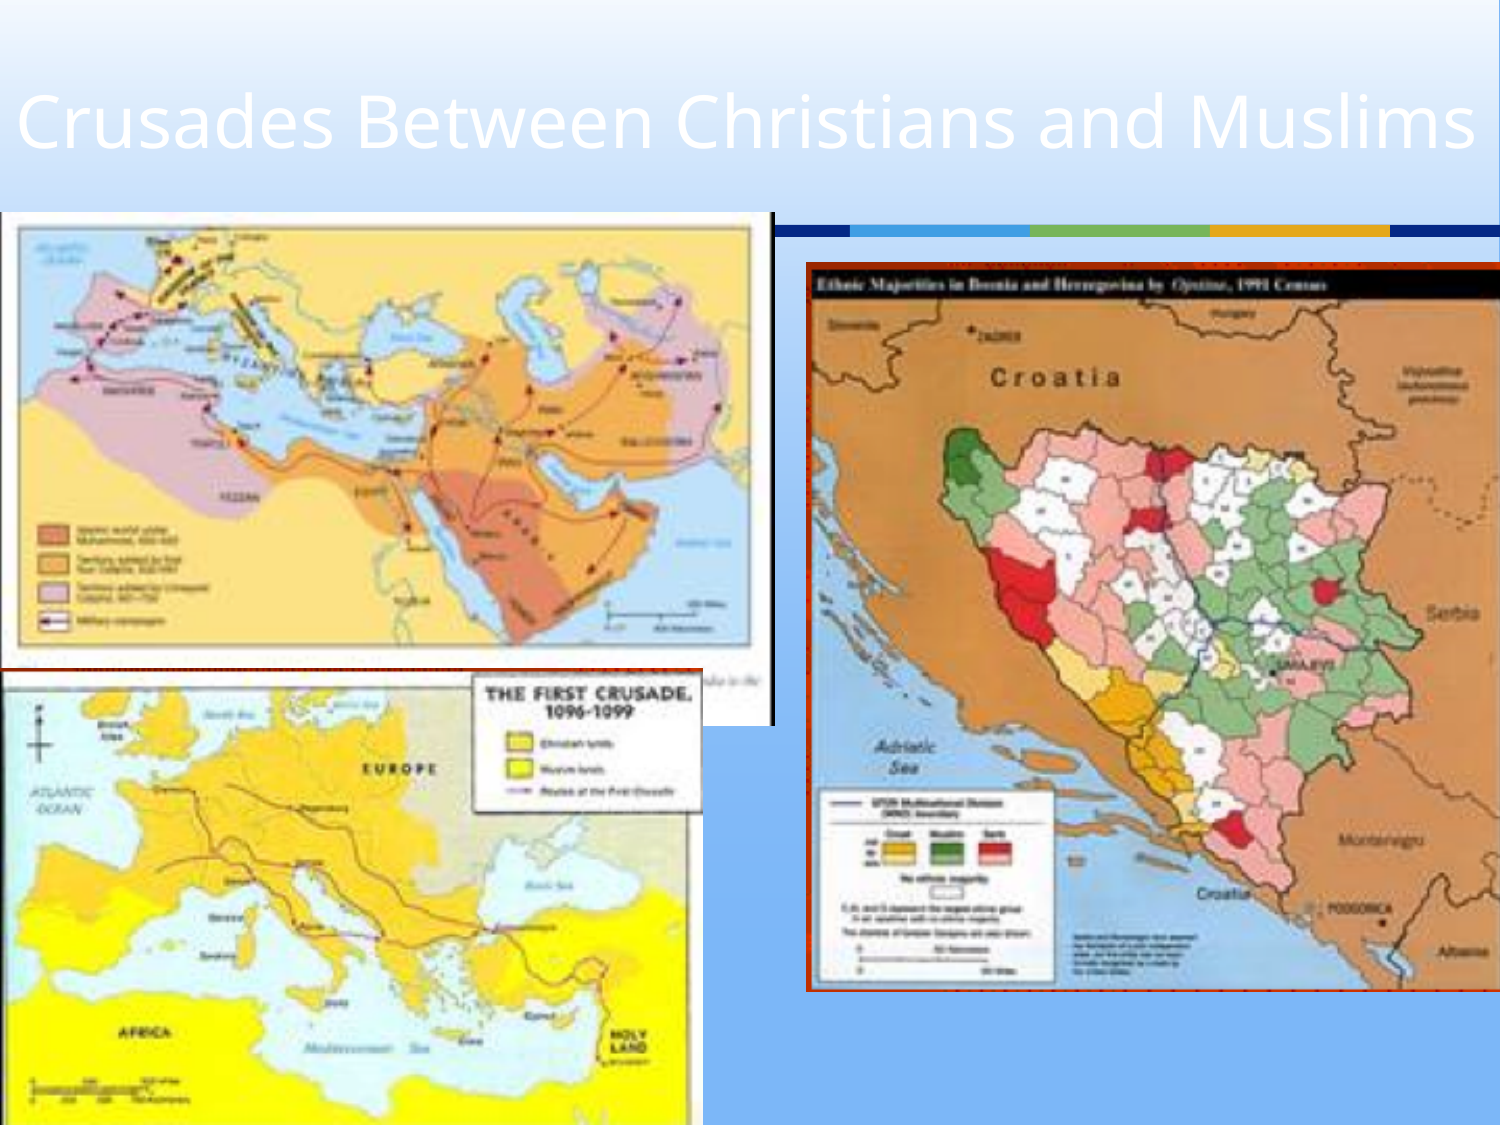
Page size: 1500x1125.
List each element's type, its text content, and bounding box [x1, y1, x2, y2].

picture [0, 211, 776, 1125]
title Crusades Between Christians and Muslims [0, 24, 1500, 213]
picture [806, 261, 1500, 993]
